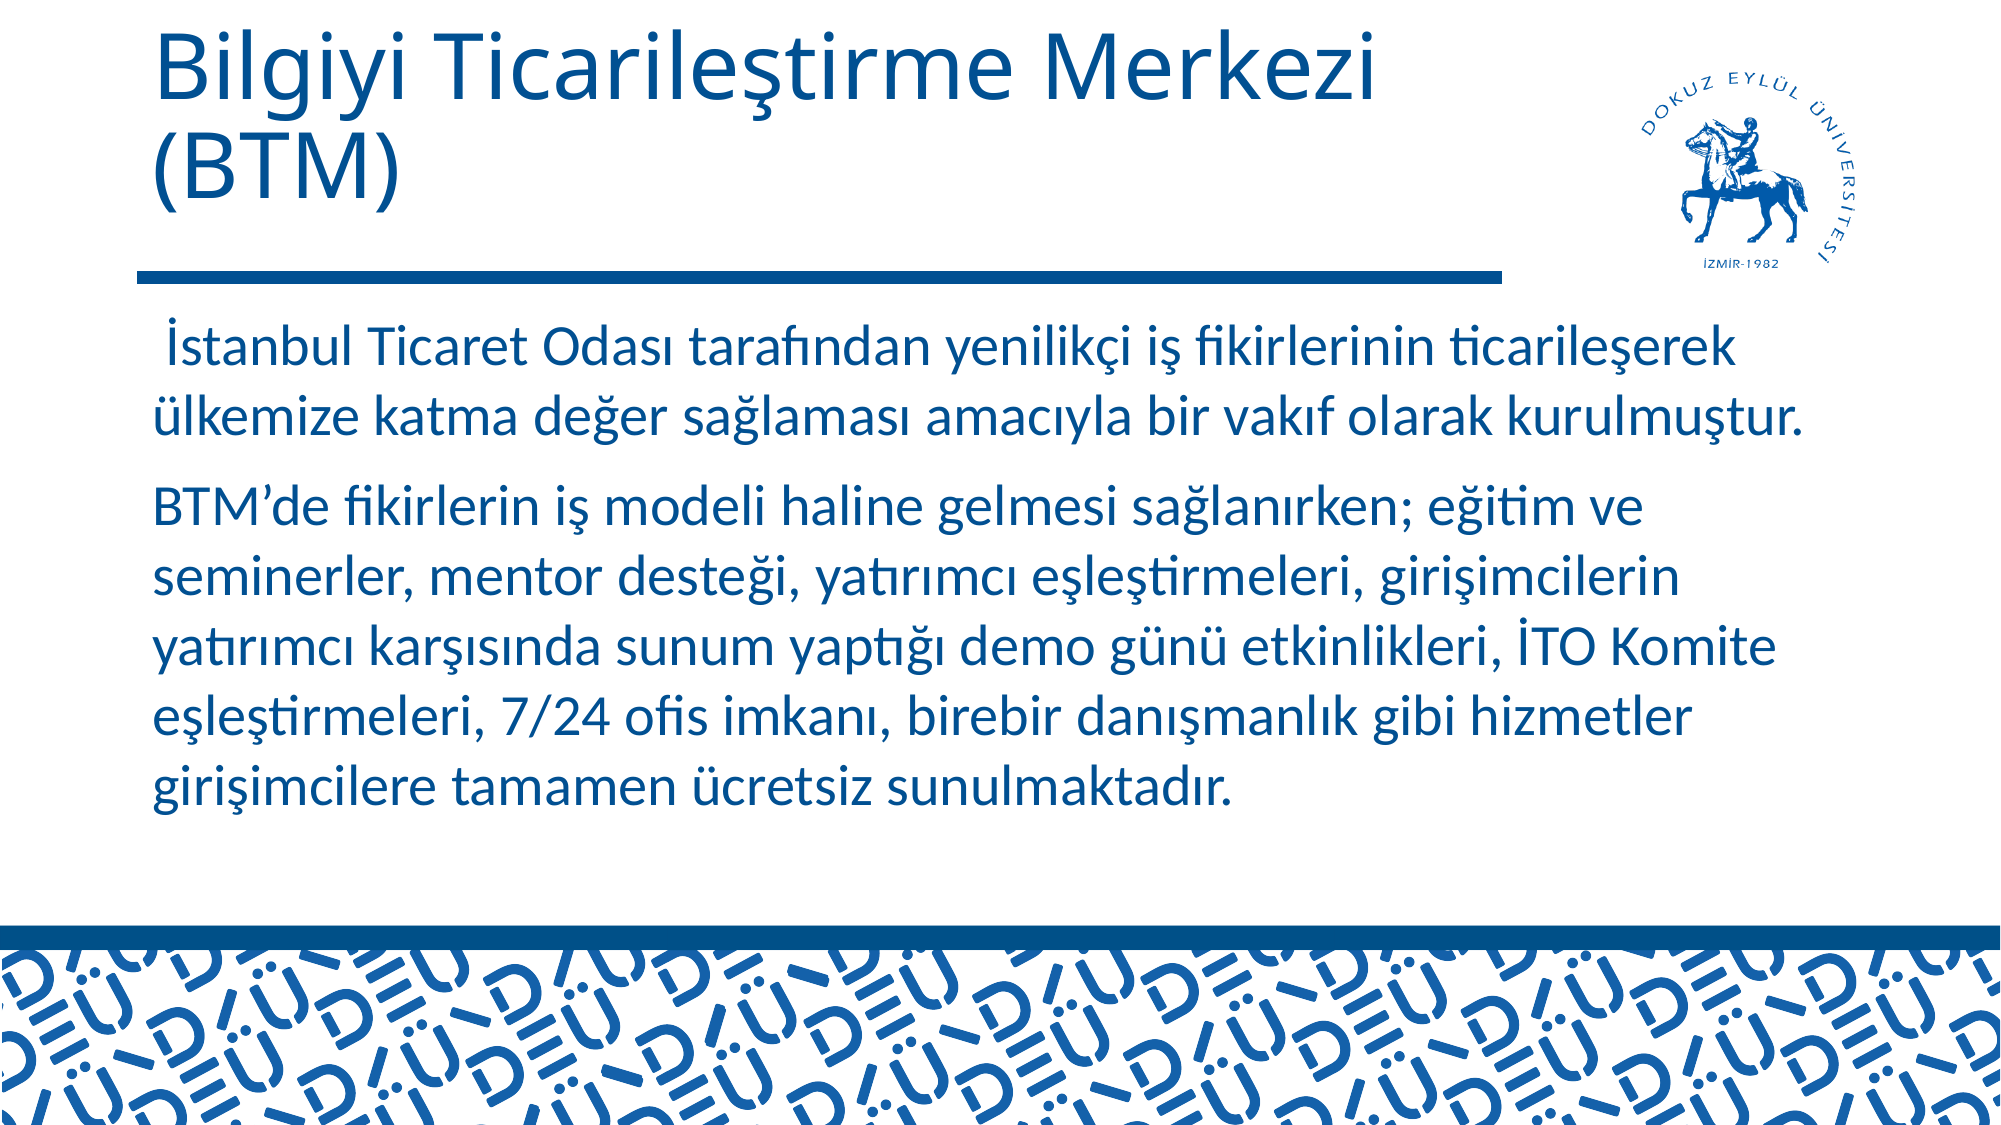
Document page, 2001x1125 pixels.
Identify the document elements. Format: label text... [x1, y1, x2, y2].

picture [0, 0, 2001, 1125]
title Bilgiyi Ticarileştirme Merkezi (BTM) [137, 59, 1502, 278]
list İstanbul Ticaret Odası tarafından yenilikçi iş fikirlerinin ticarileşerek ülkemize katma değer sağlaması amacıyla bir vakıf olarak kurulmuştur. BTM’de fikirlerin iş modeli haline gelmesi sağlanırken; eğitim ve seminerler, mentor desteği, yatırımcı eşleştirmeleri, girişimcilerin yatırımcı karşısında sunum yaptığı demo günü etkinlikleri, İTO Komite eşleştirmeleri, 7/24 ofis imkanı, birebir danışmanlık gibi hizmetler girişimcilere tamamen ücretsiz sunulmaktadır. [137, 299, 1863, 1014]
